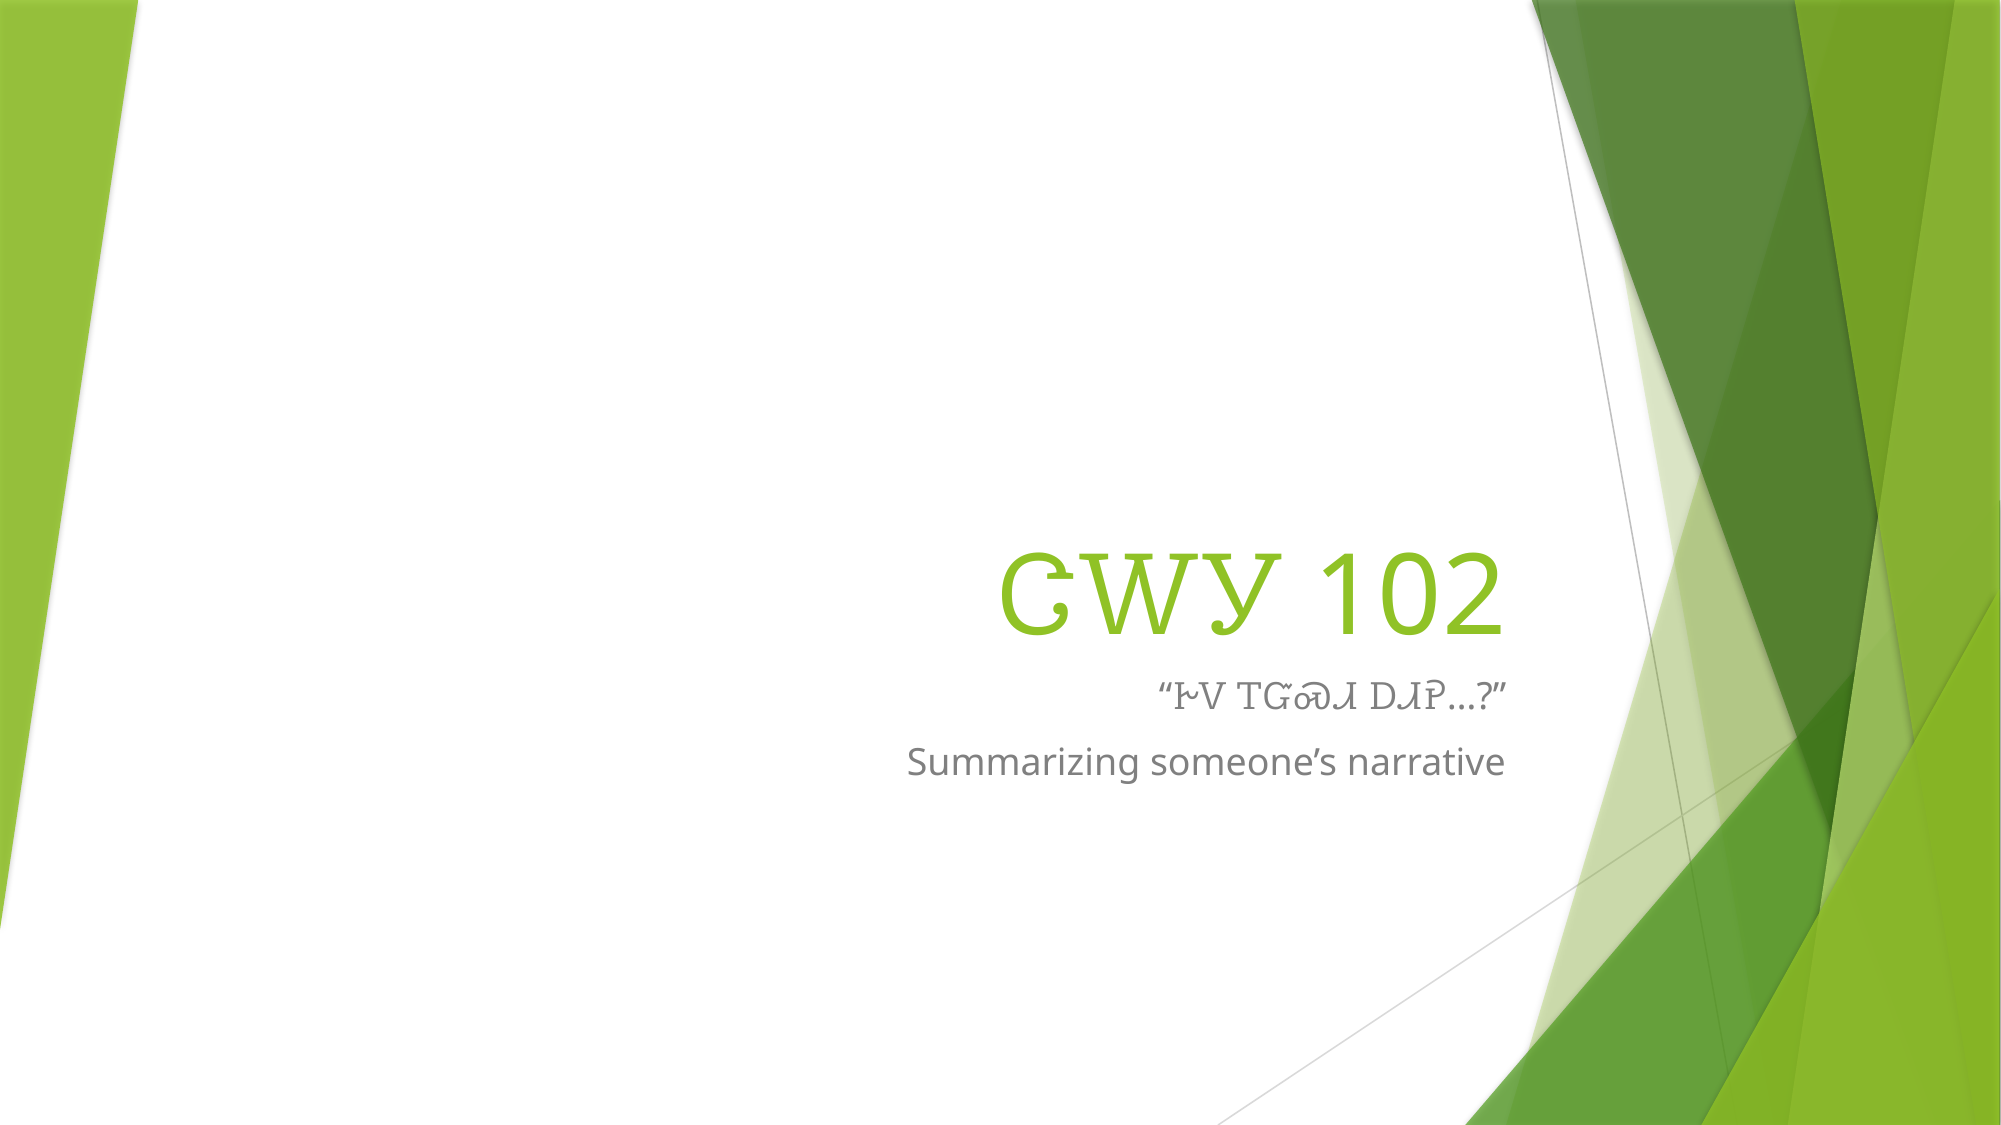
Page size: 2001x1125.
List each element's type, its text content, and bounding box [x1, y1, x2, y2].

subtitle “ᎨᏙ ᎢᏳᏍᏗ ᎠᏗᎮ…?” Summarizing someone’s narrative [247, 664, 1522, 845]
title ᏣᎳᎩ 102 [247, 394, 1522, 664]
